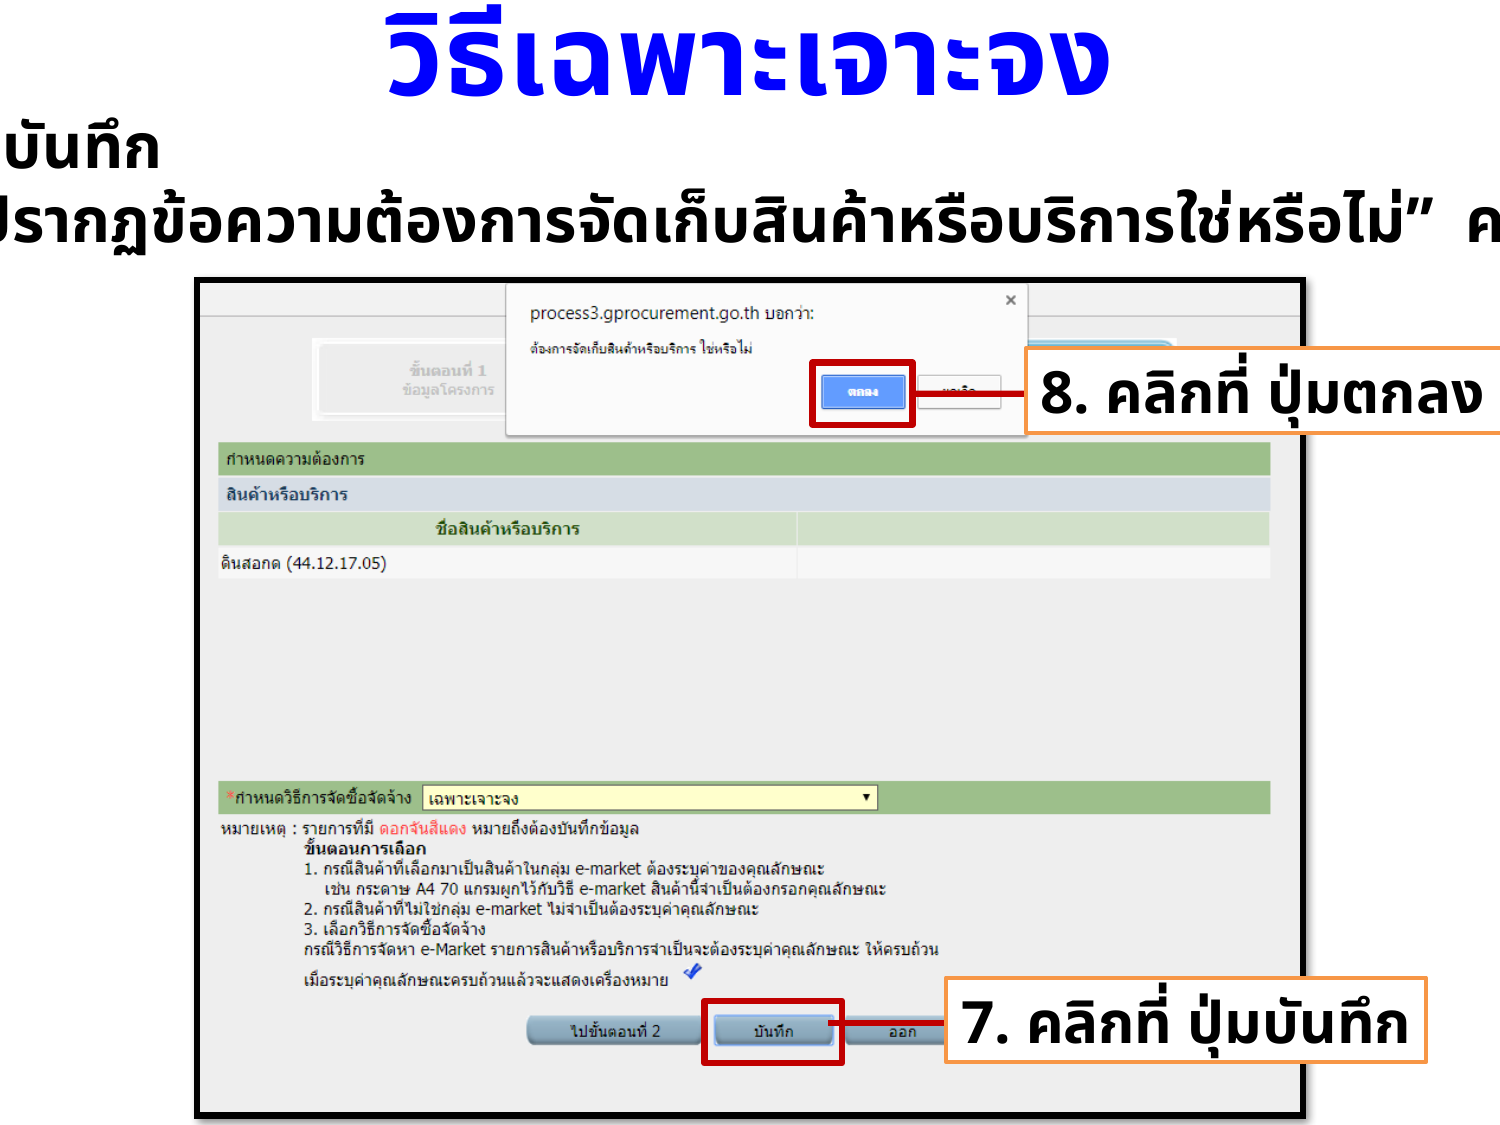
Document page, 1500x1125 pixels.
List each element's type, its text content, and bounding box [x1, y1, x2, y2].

picture [199, 282, 1301, 1113]
text_box 7. คลิกที่ปุ่ม บันทึก 8. จากนั้นจะปรากฏข้อความต้องการจัดเก็บสินค้าหรือบริการใช่หรือไม่” คลิกที่ ปุ่มตกลง [0, 98, 1500, 263]
text_box 7. คลิกที่ ปุ่มบันทึก [1304, 976, 1428, 1064]
title วิธีเฉพาะเจาะจง [0, 0, 1500, 98]
text_box 8. คลิกที่ ปุ่มตกลง [1304, 346, 1500, 435]
